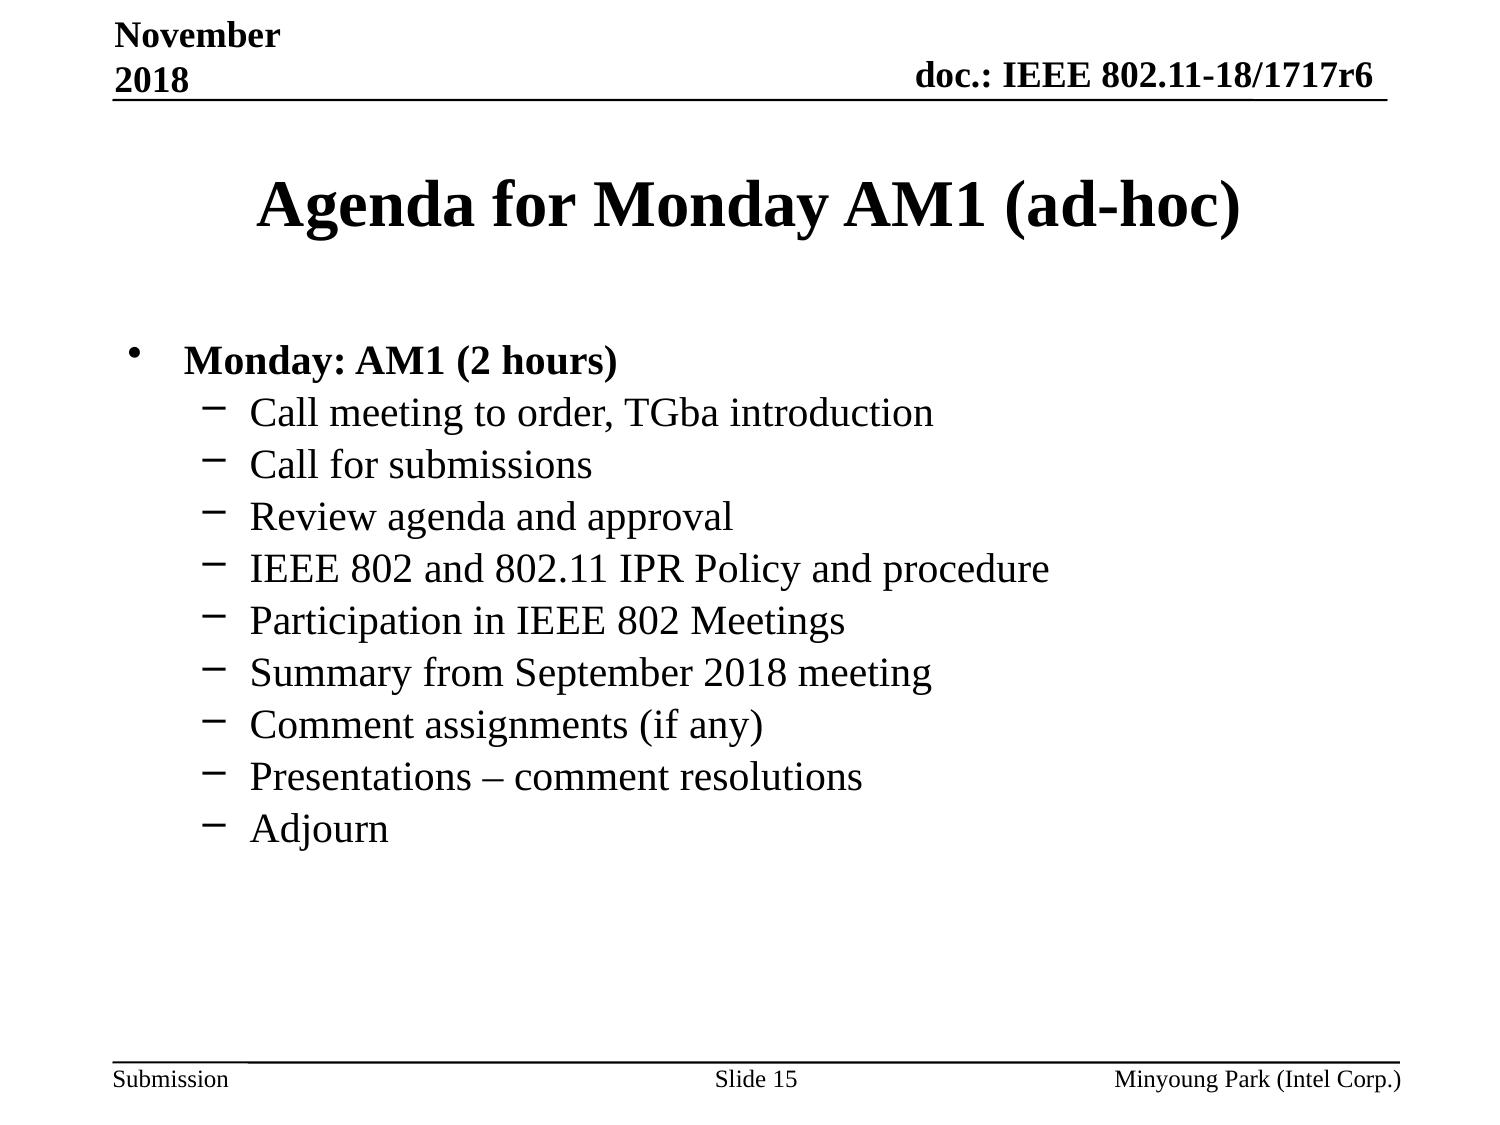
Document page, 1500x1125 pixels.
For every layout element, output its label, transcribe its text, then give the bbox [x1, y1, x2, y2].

footer Minyoung Park (Intel Corp.) [949, 1061, 1402, 1093]
list Monday: AM1 (2 hours) Call meeting to order, TGba introduction Call for submissions Review agenda and approval IEEE 802 and 802.11 IPR Policy and procedure Participation in IEEE 802 Meetings Summary from September 2018 meeting Comment assignments (if any) Presentations – comment resolutions Adjourn [112, 324, 1388, 1000]
slide_number Slide 15 [712, 1061, 800, 1093]
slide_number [114, 54, 335, 101]
title Agenda for Monday AM1 (ad-hoc) [112, 112, 1388, 288]
